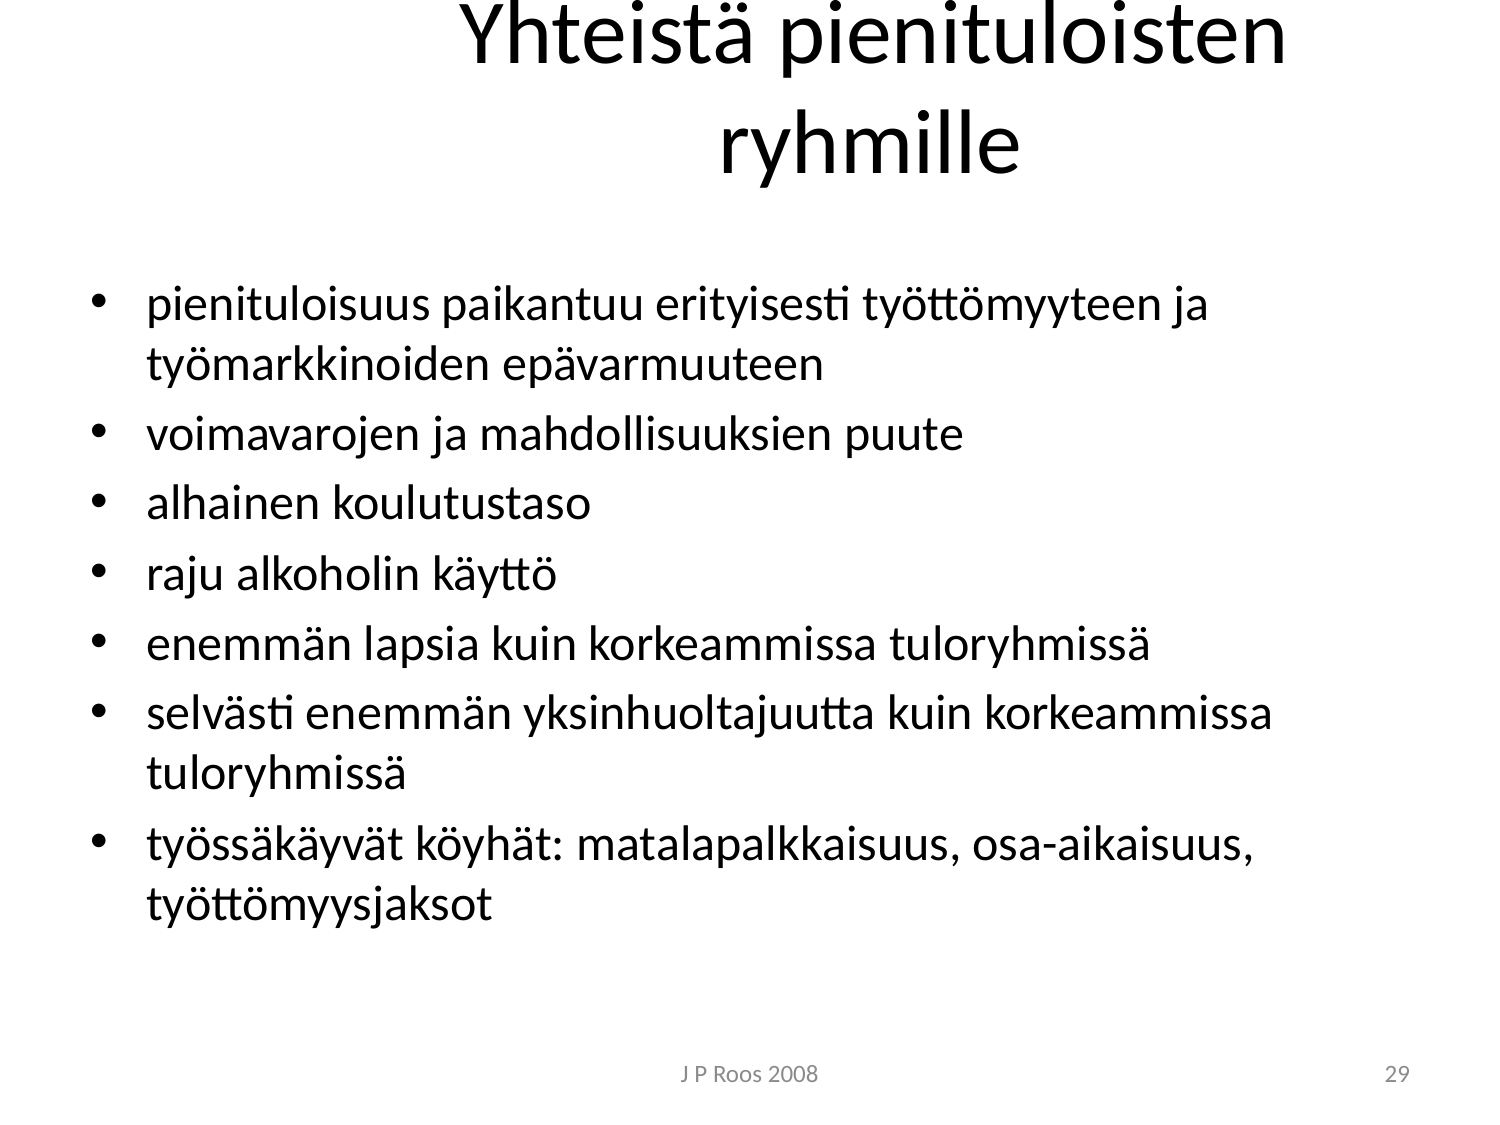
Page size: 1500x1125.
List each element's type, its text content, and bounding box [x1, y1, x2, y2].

slide_number 29 [1074, 1042, 1425, 1103]
list pienituloisuus paikantuu erityisesti työttömyyteen ja työmarkkinoiden epävarmuuteen voimavarojen ja mahdollisuuksien puute alhainen koulutustaso raju alkoholin käyttö enemmän lapsia kuin korkeammissa tuloryhmissä selvästi enemmän yksinhuoltajuutta kuin korkeammissa tuloryhmissä työssäkäyvät köyhät: matalapalkkaisuus, osa-aikaisuus, työttömyysjaksot [74, 262, 1426, 1006]
title Yhteistä pienituloisten ryhmille [299, 24, 1451, 139]
footer J P Roos 2008 [512, 1042, 988, 1103]
